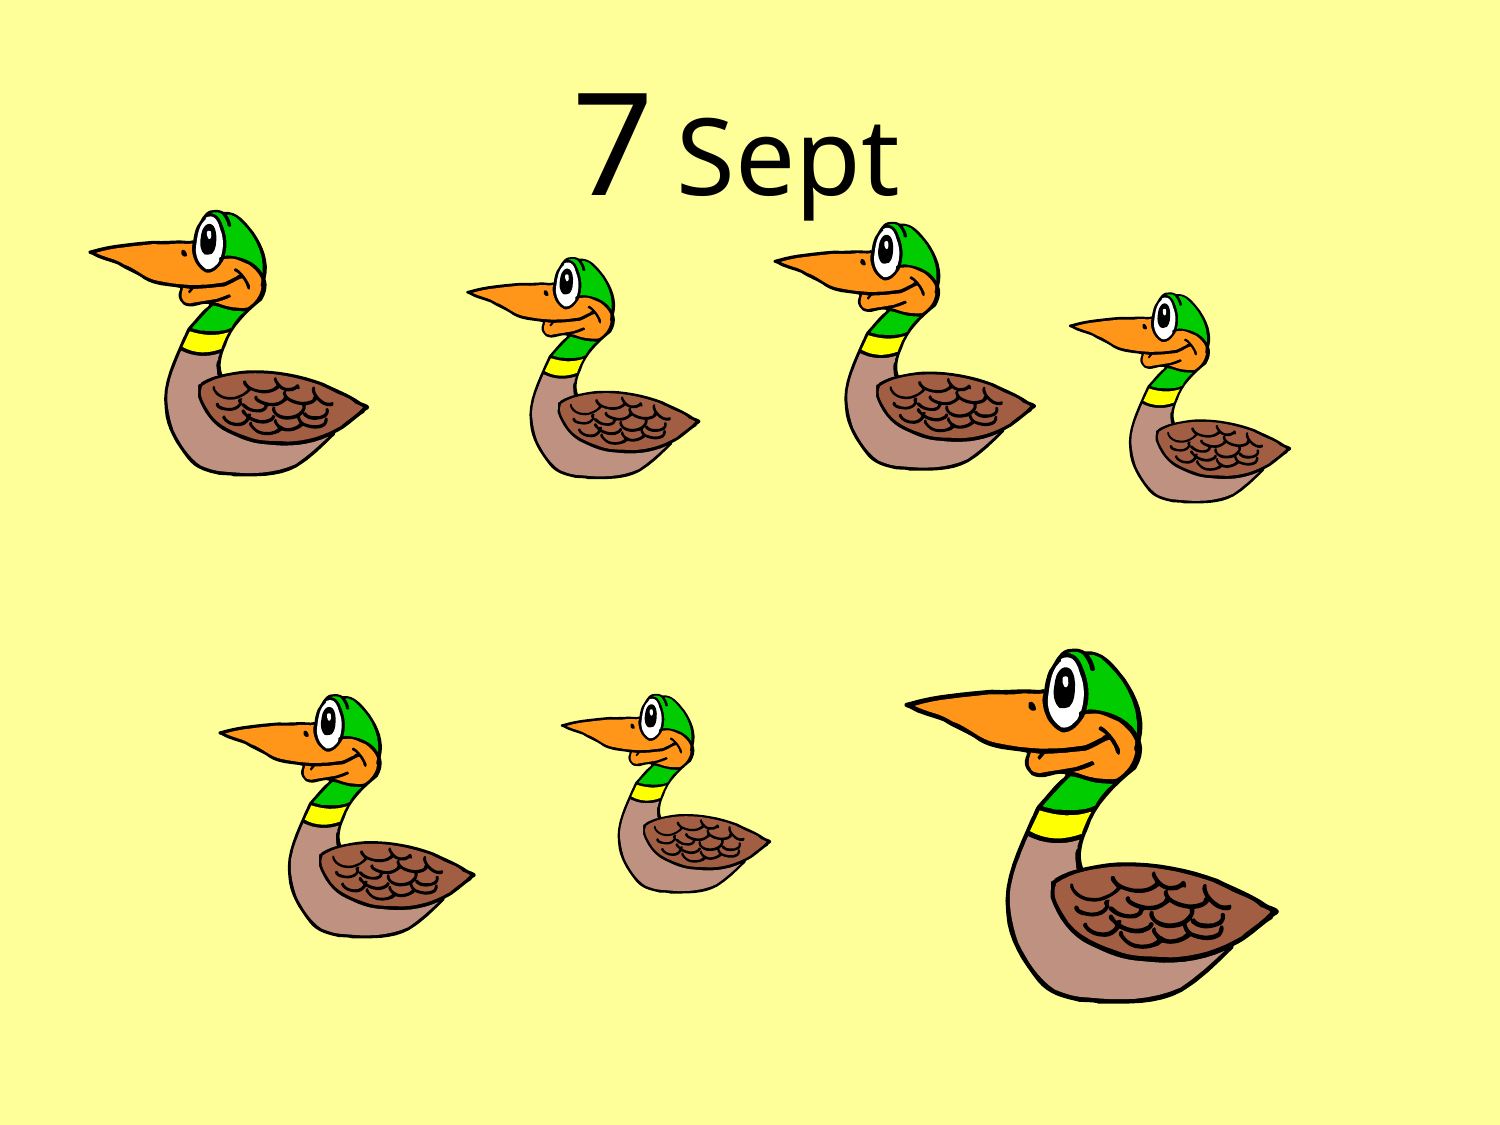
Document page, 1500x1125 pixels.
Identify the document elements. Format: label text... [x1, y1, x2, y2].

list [466, 255, 704, 481]
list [218, 692, 479, 940]
title 7 Sept [75, 45, 1425, 233]
picture [1068, 290, 1294, 505]
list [88, 207, 373, 478]
picture [773, 219, 1039, 472]
picture [560, 692, 774, 895]
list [904, 645, 1284, 1006]
